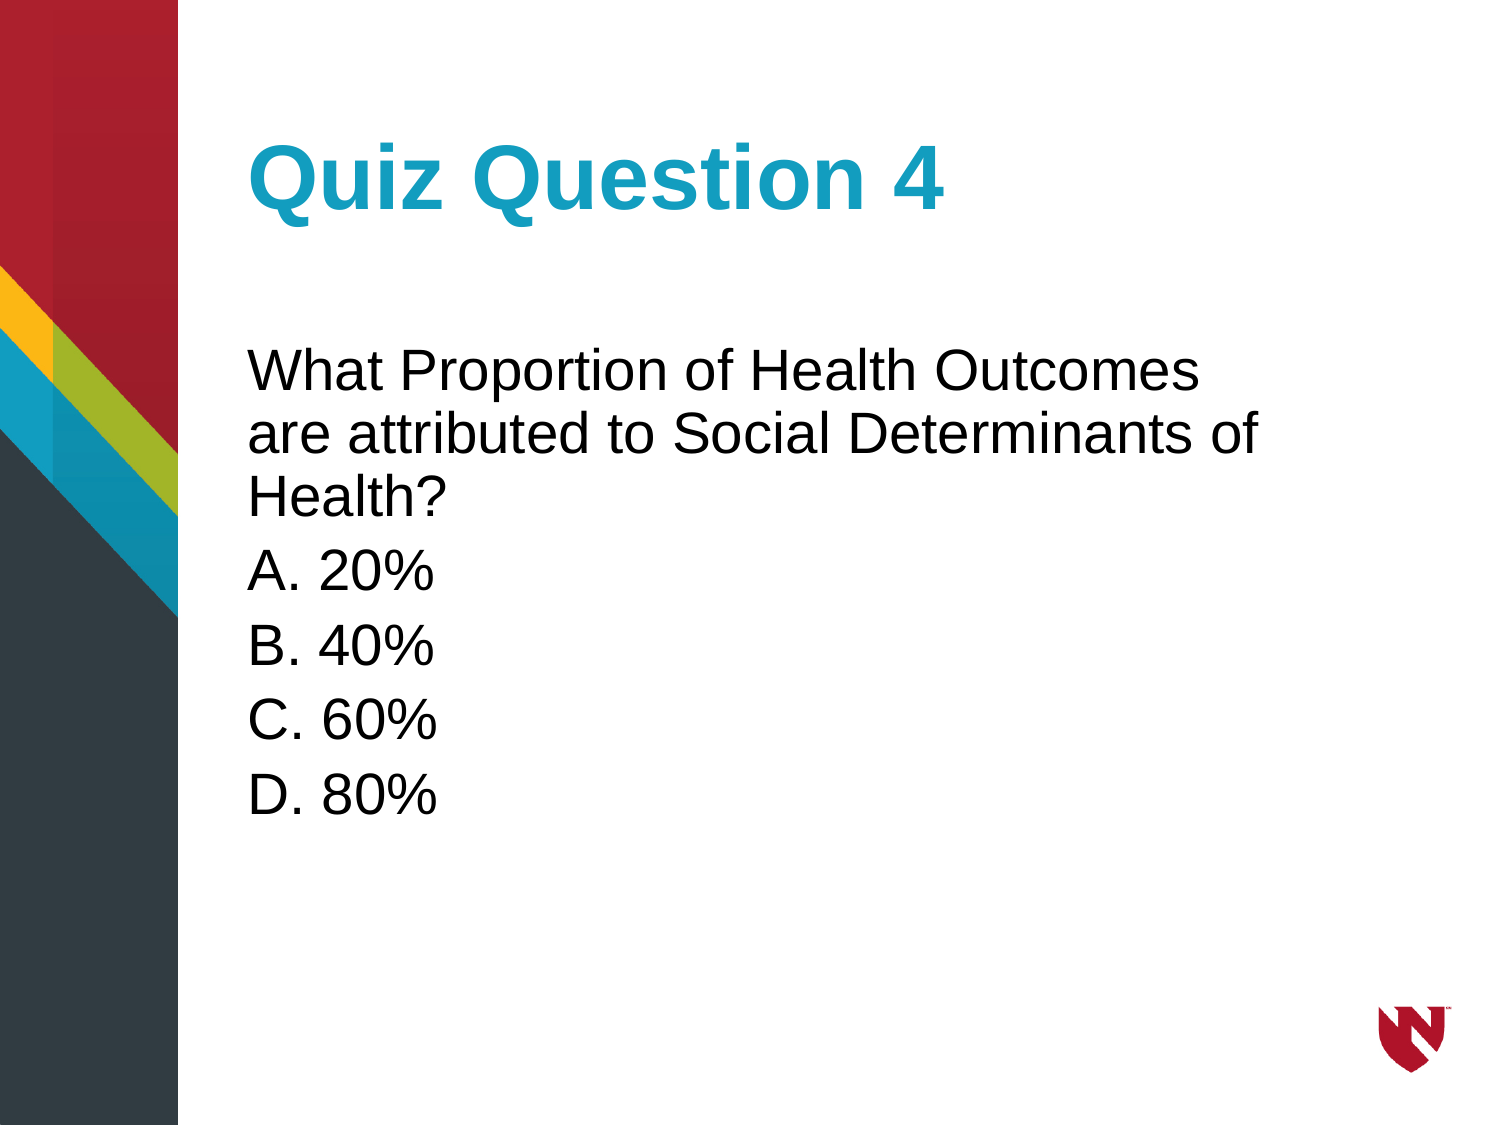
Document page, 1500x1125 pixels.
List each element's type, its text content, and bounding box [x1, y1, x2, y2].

picture [0, 0, 1500, 1125]
list What Proportion of Health Outcomes are attributed to Social Determinants of Health? A. 20% B. 40% C. 60% D. 80% [232, 332, 1309, 845]
title Quiz Question 4 [232, 95, 1466, 230]
